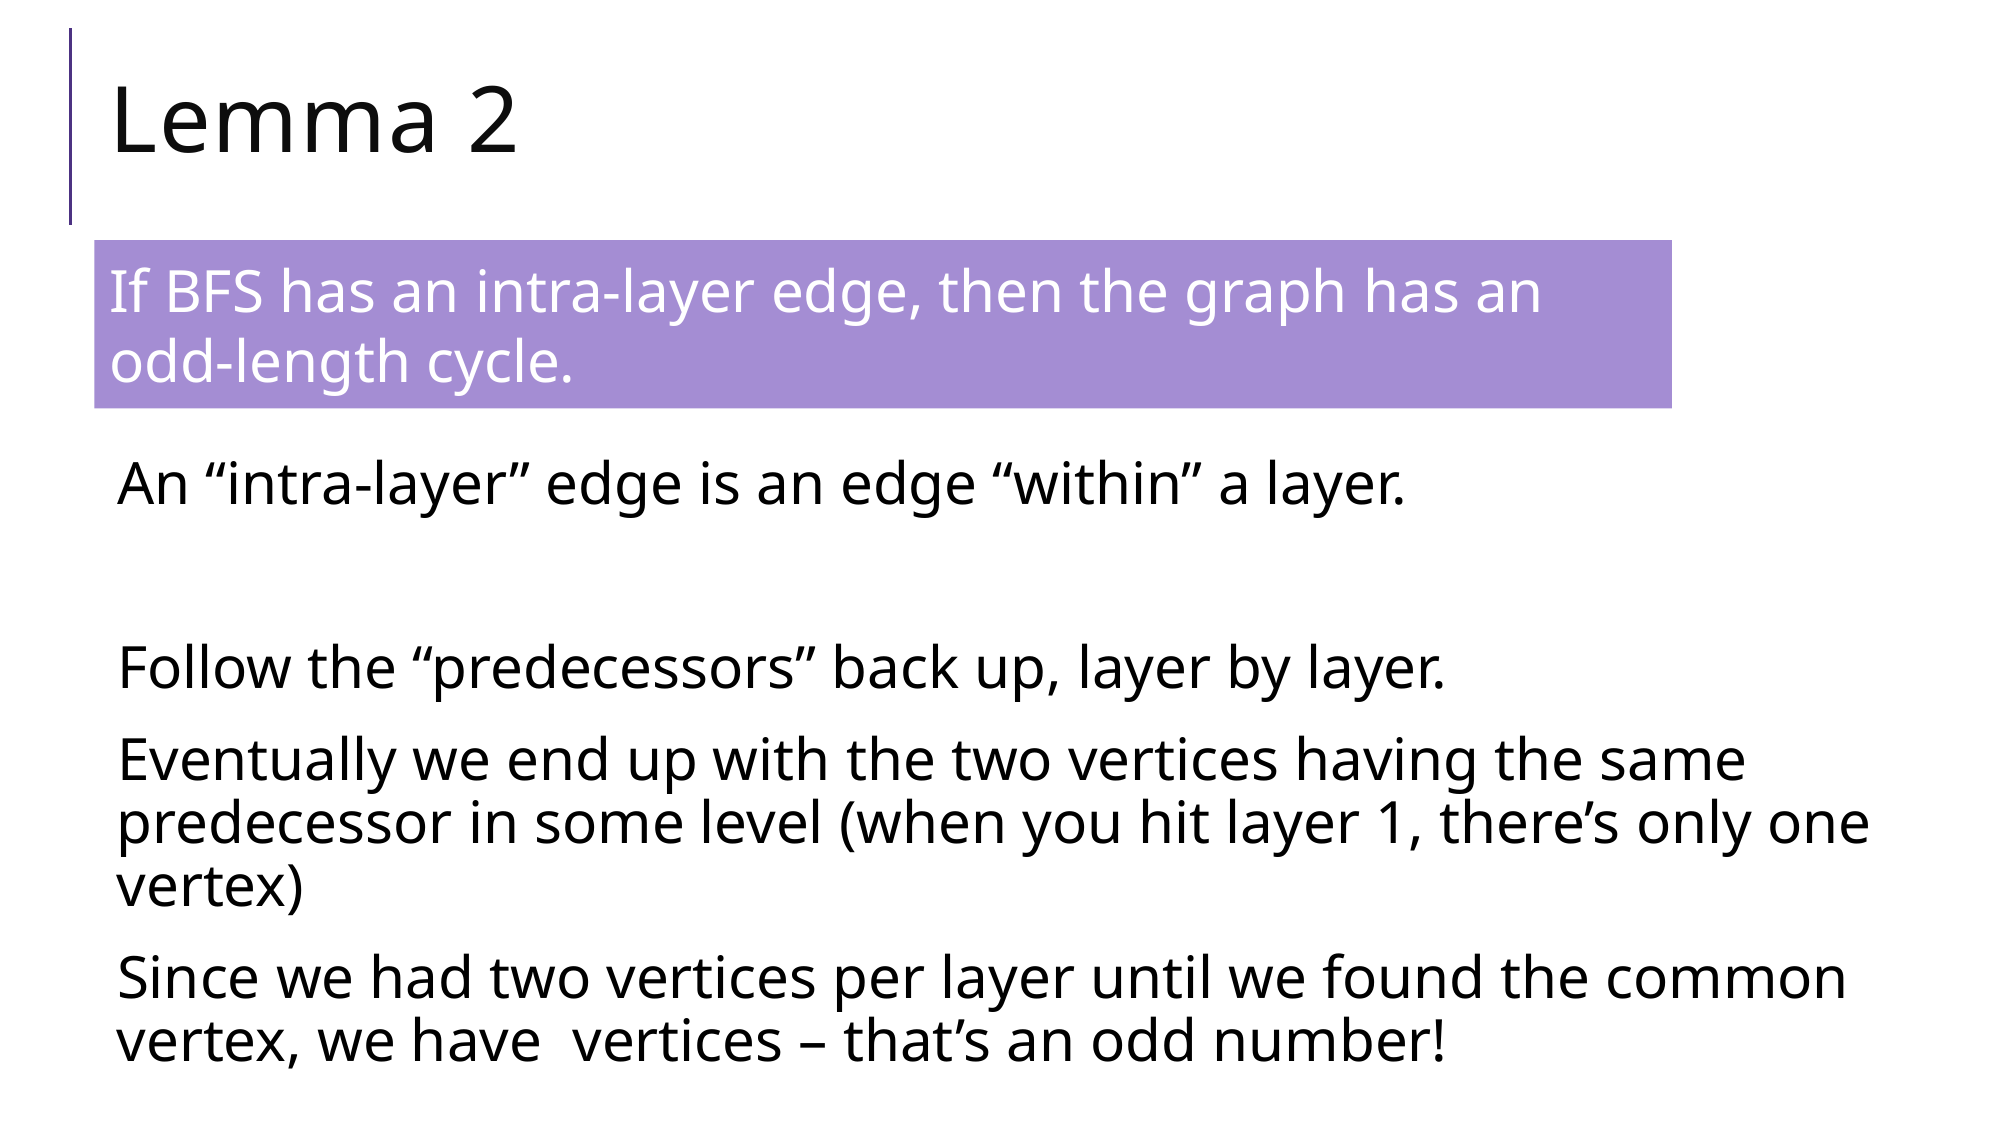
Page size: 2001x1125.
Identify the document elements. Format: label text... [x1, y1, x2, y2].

text_box If BFS has an intra-layer edge, then the graph has an odd-length cycle. [93, 239, 1673, 410]
title Lemma 2 [94, 43, 1930, 210]
